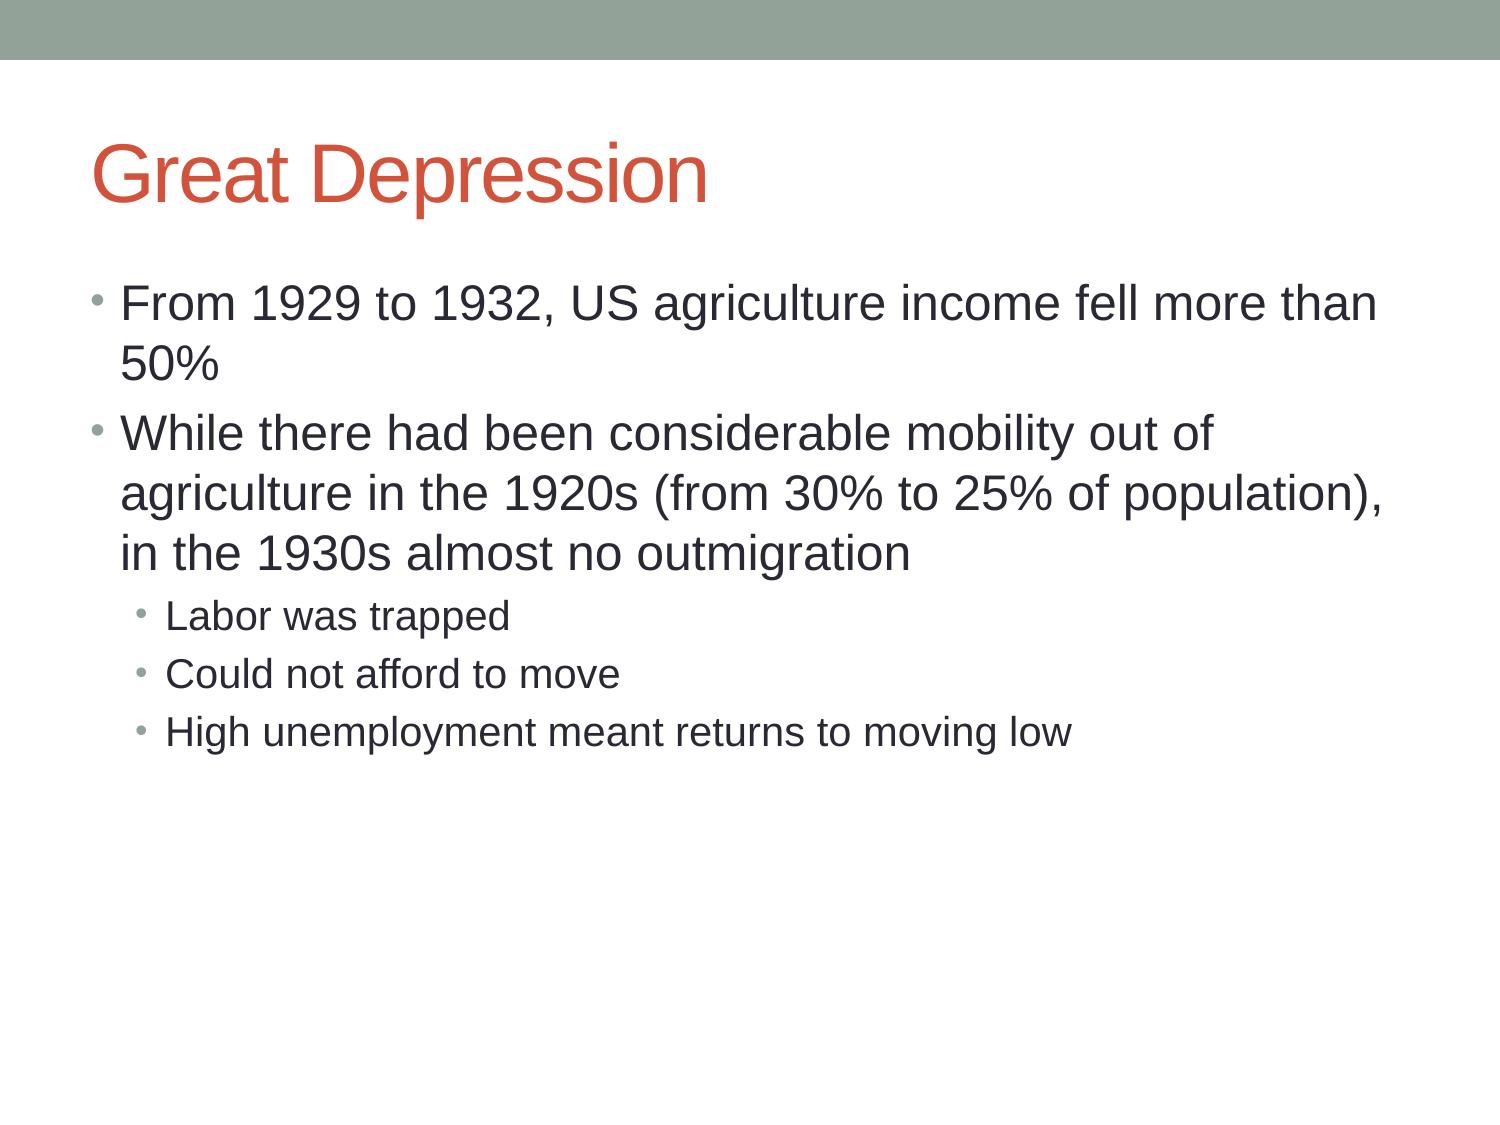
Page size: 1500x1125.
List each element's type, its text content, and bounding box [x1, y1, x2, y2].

title Great Depression [75, 87, 1425, 250]
list From 1929 to 1932, US agriculture income fell more than 50% While there had been considerable mobility out of agriculture in the 1920s (from 30% to 25% of population), in the 1930s almost no outmigration Labor was trapped Could not afford to move High unemployment meant returns to moving low [75, 262, 1425, 1063]
